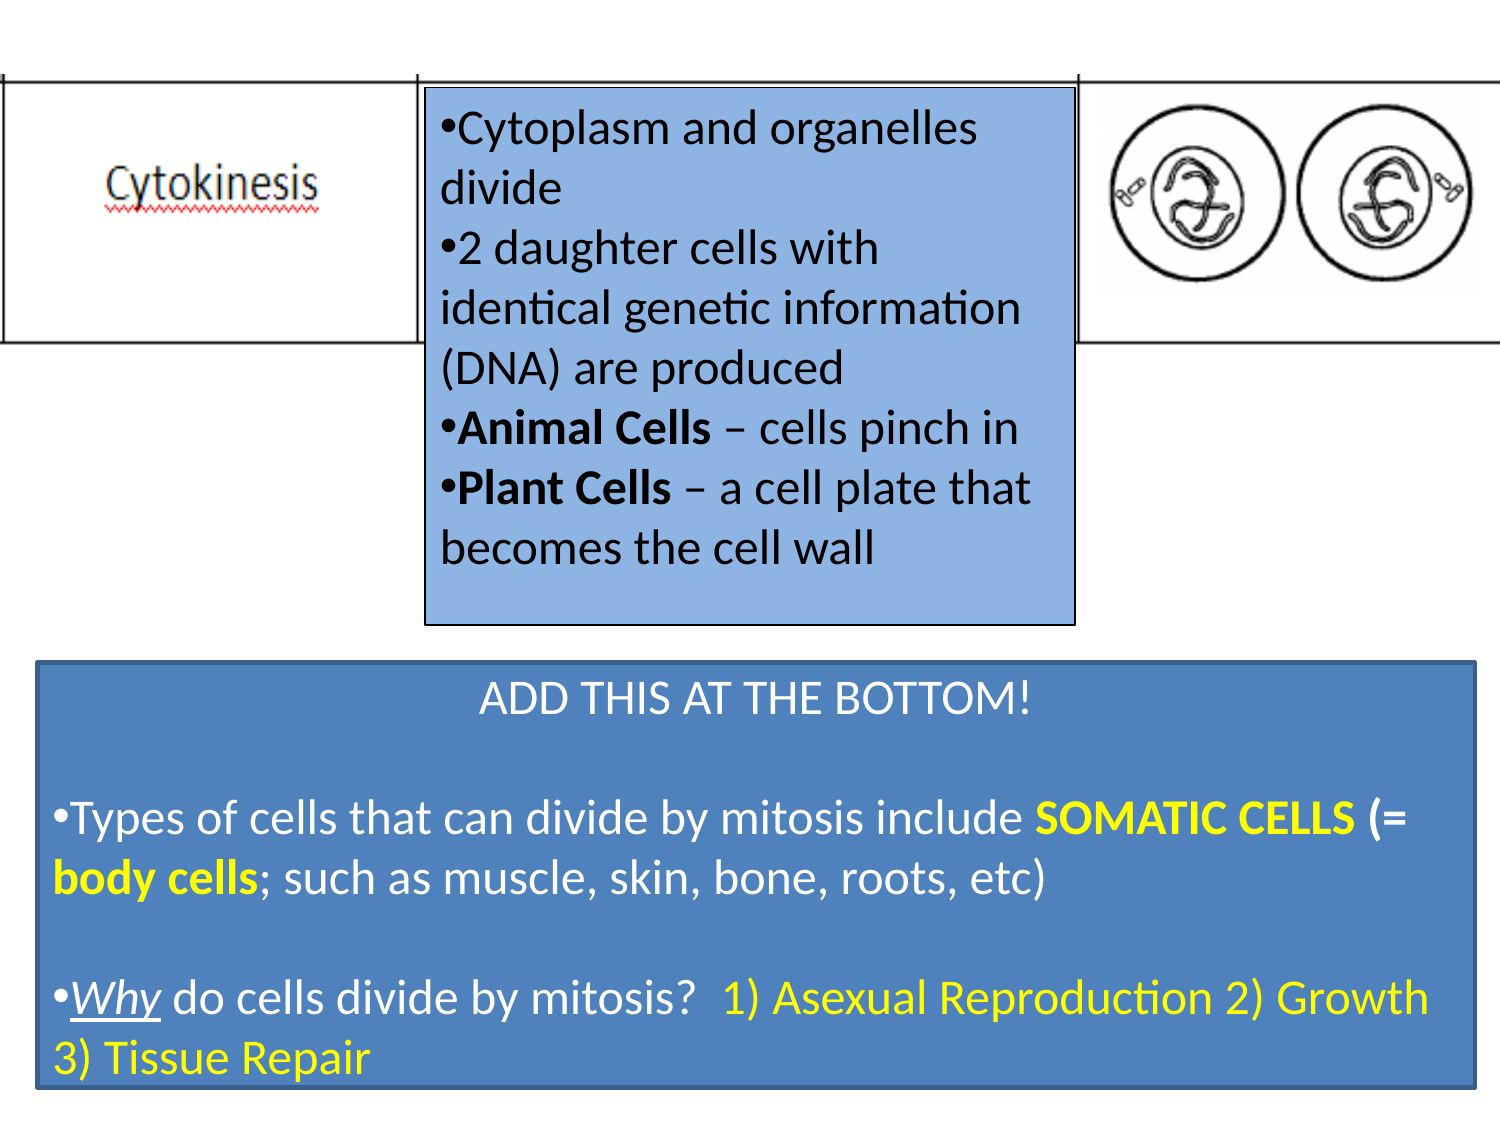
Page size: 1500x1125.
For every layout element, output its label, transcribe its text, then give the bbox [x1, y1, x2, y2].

picture [0, 3, 1500, 384]
text_box ADD THIS AT THE BOTTOM! Types of cells that can divide by mitosis include SOMATIC CELLS (= body cells; such as muscle, skin, bone, roots, etc) Why do cells divide by mitosis? 1) Asexual Reproduction 2) Growth 3) Tissue Repair [35, 660, 1477, 1090]
text_box Cytoplasm and organelles divide 2 daughter cells with identical genetic information (DNA) are produced Animal Cells – cells pinch in Plant Cells – a cell plate that becomes the cell wall [425, 362, 1075, 625]
